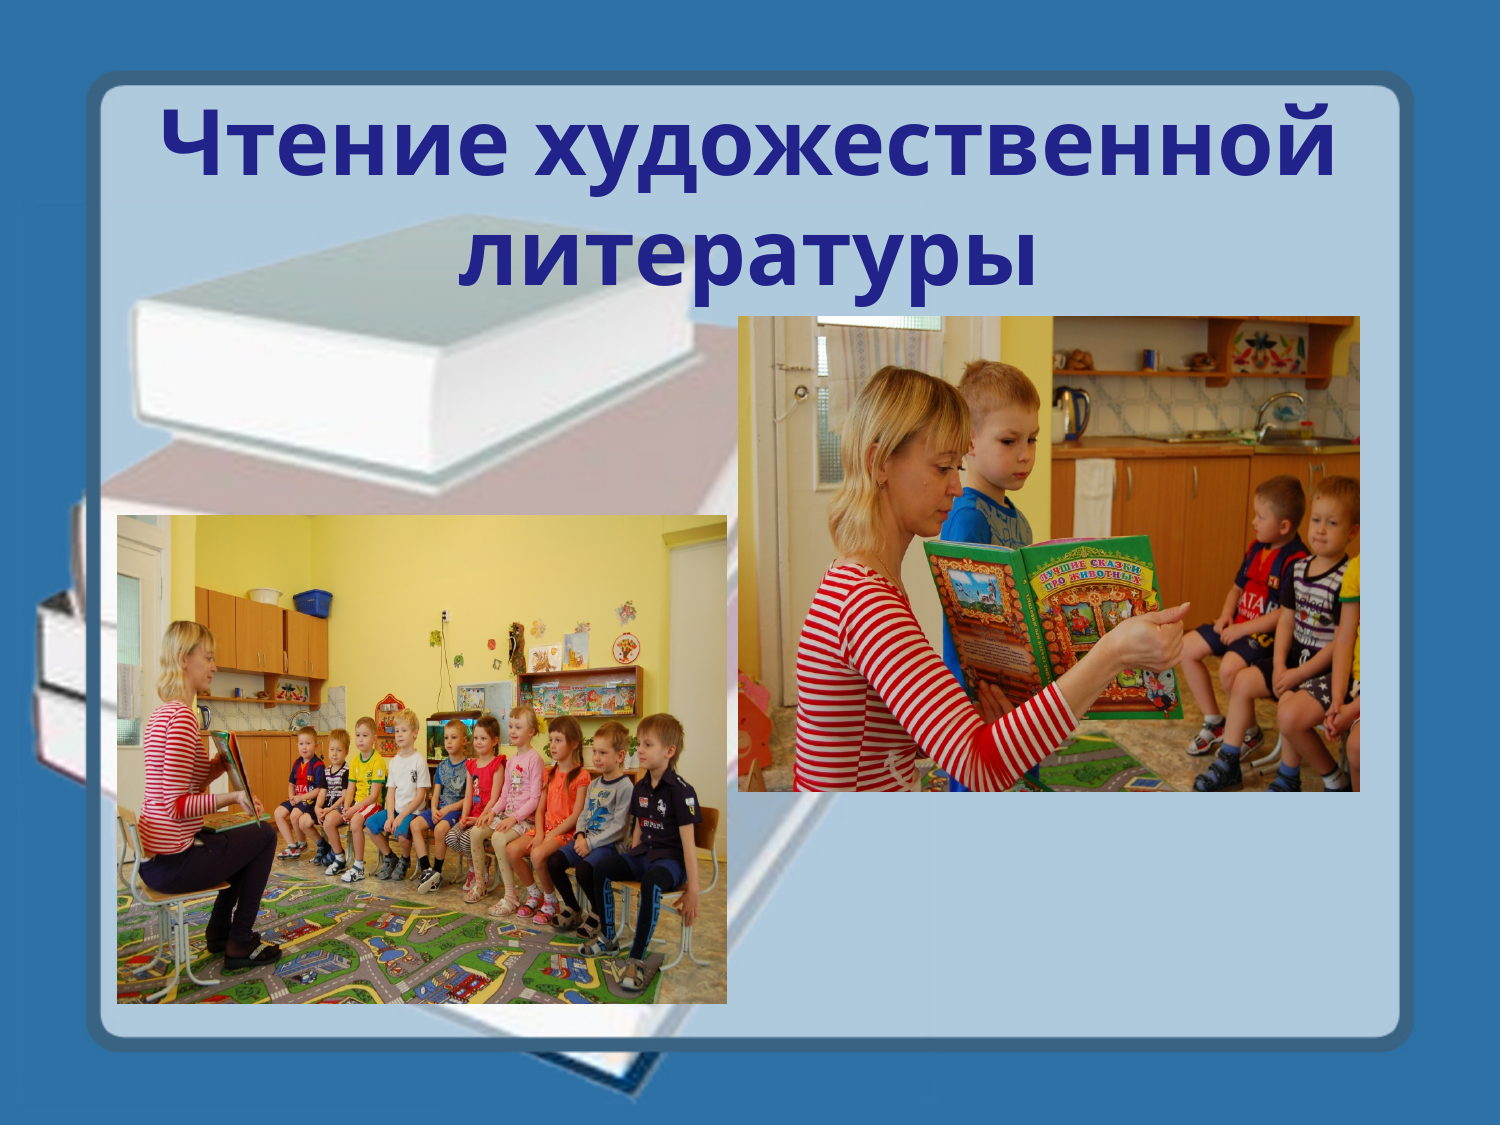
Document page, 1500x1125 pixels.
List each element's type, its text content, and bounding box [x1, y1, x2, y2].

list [116, 515, 727, 1005]
picture [0, 0, 1500, 1125]
title Чтение художественной литературы [112, 99, 1388, 288]
